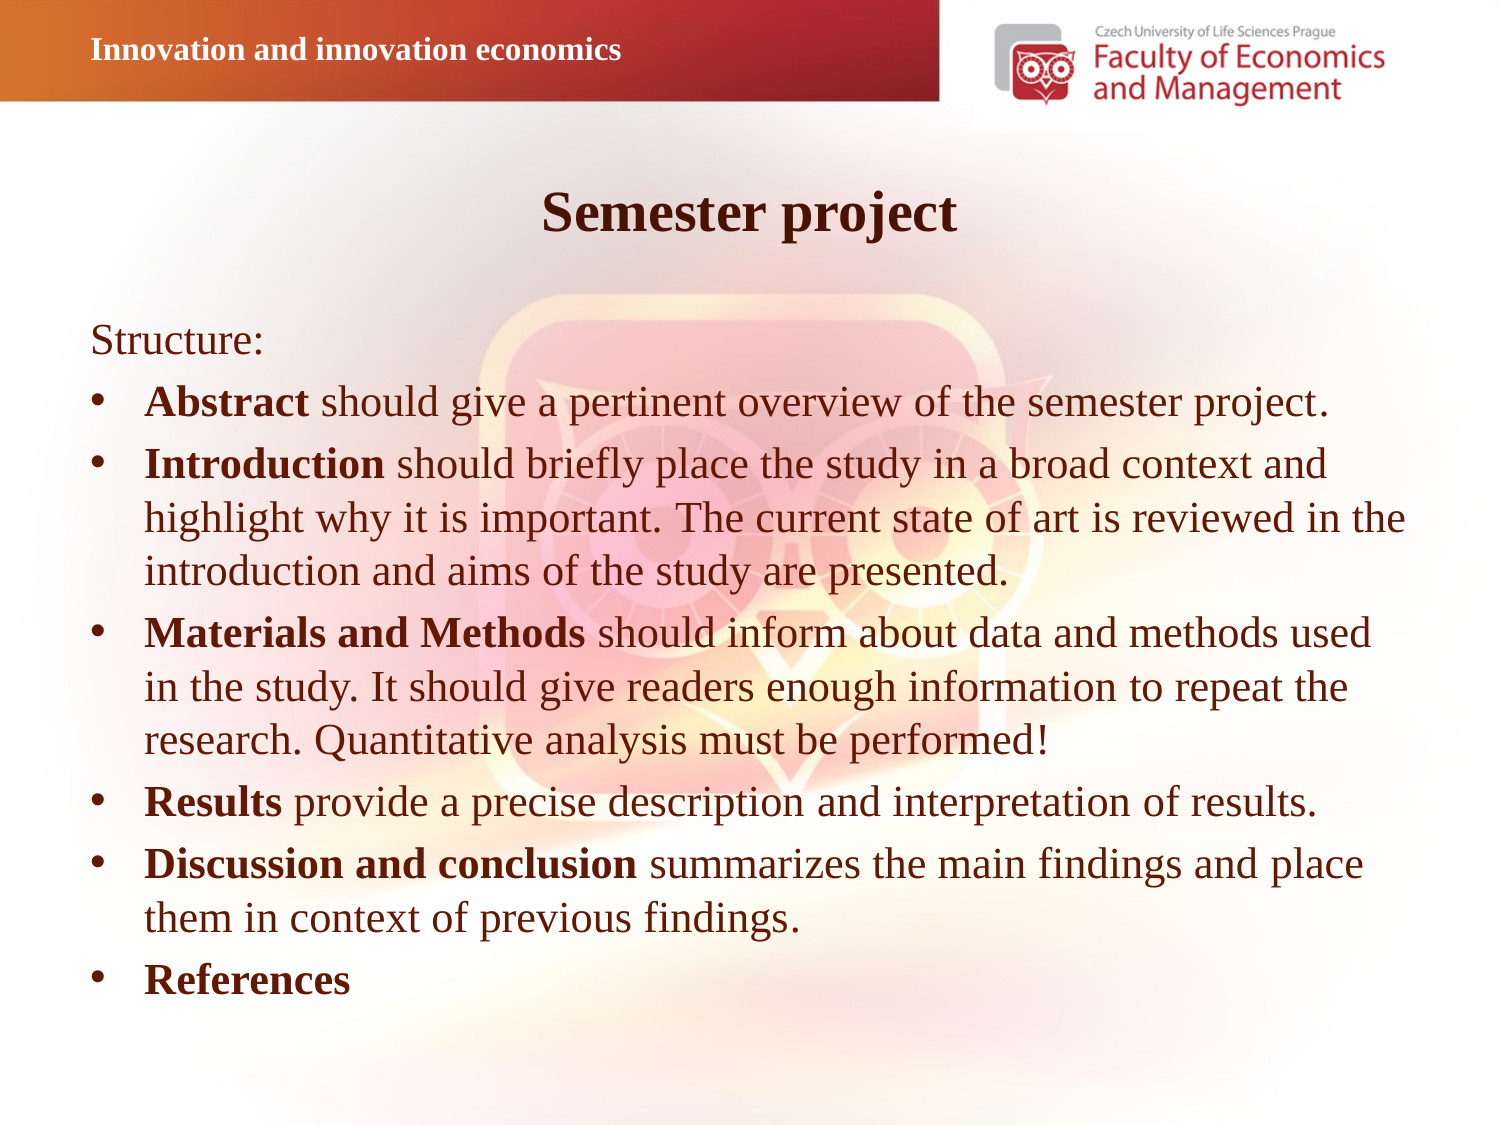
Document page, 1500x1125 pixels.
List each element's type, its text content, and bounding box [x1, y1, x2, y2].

list Structure: Abstract should give a pertinent overview of the semester project. Introduction should briefly place the study in a broad context and highlight why it is important. The current state of art is reviewed in the introduction and aims of the study are presented. Materials and Methods should inform about data and methods used in the study. It should give readers enough information to repeat the research. Quantitative analysis must be performed! Results provide a precise description and interpretation of results. Discussion and conclusion summarizes the main findings and place them in context of previous findings. References [75, 302, 1425, 1022]
list Innovation and innovation economics [75, 19, 890, 74]
title Semester project [75, 149, 1425, 268]
picture [0, 0, 1500, 1125]
